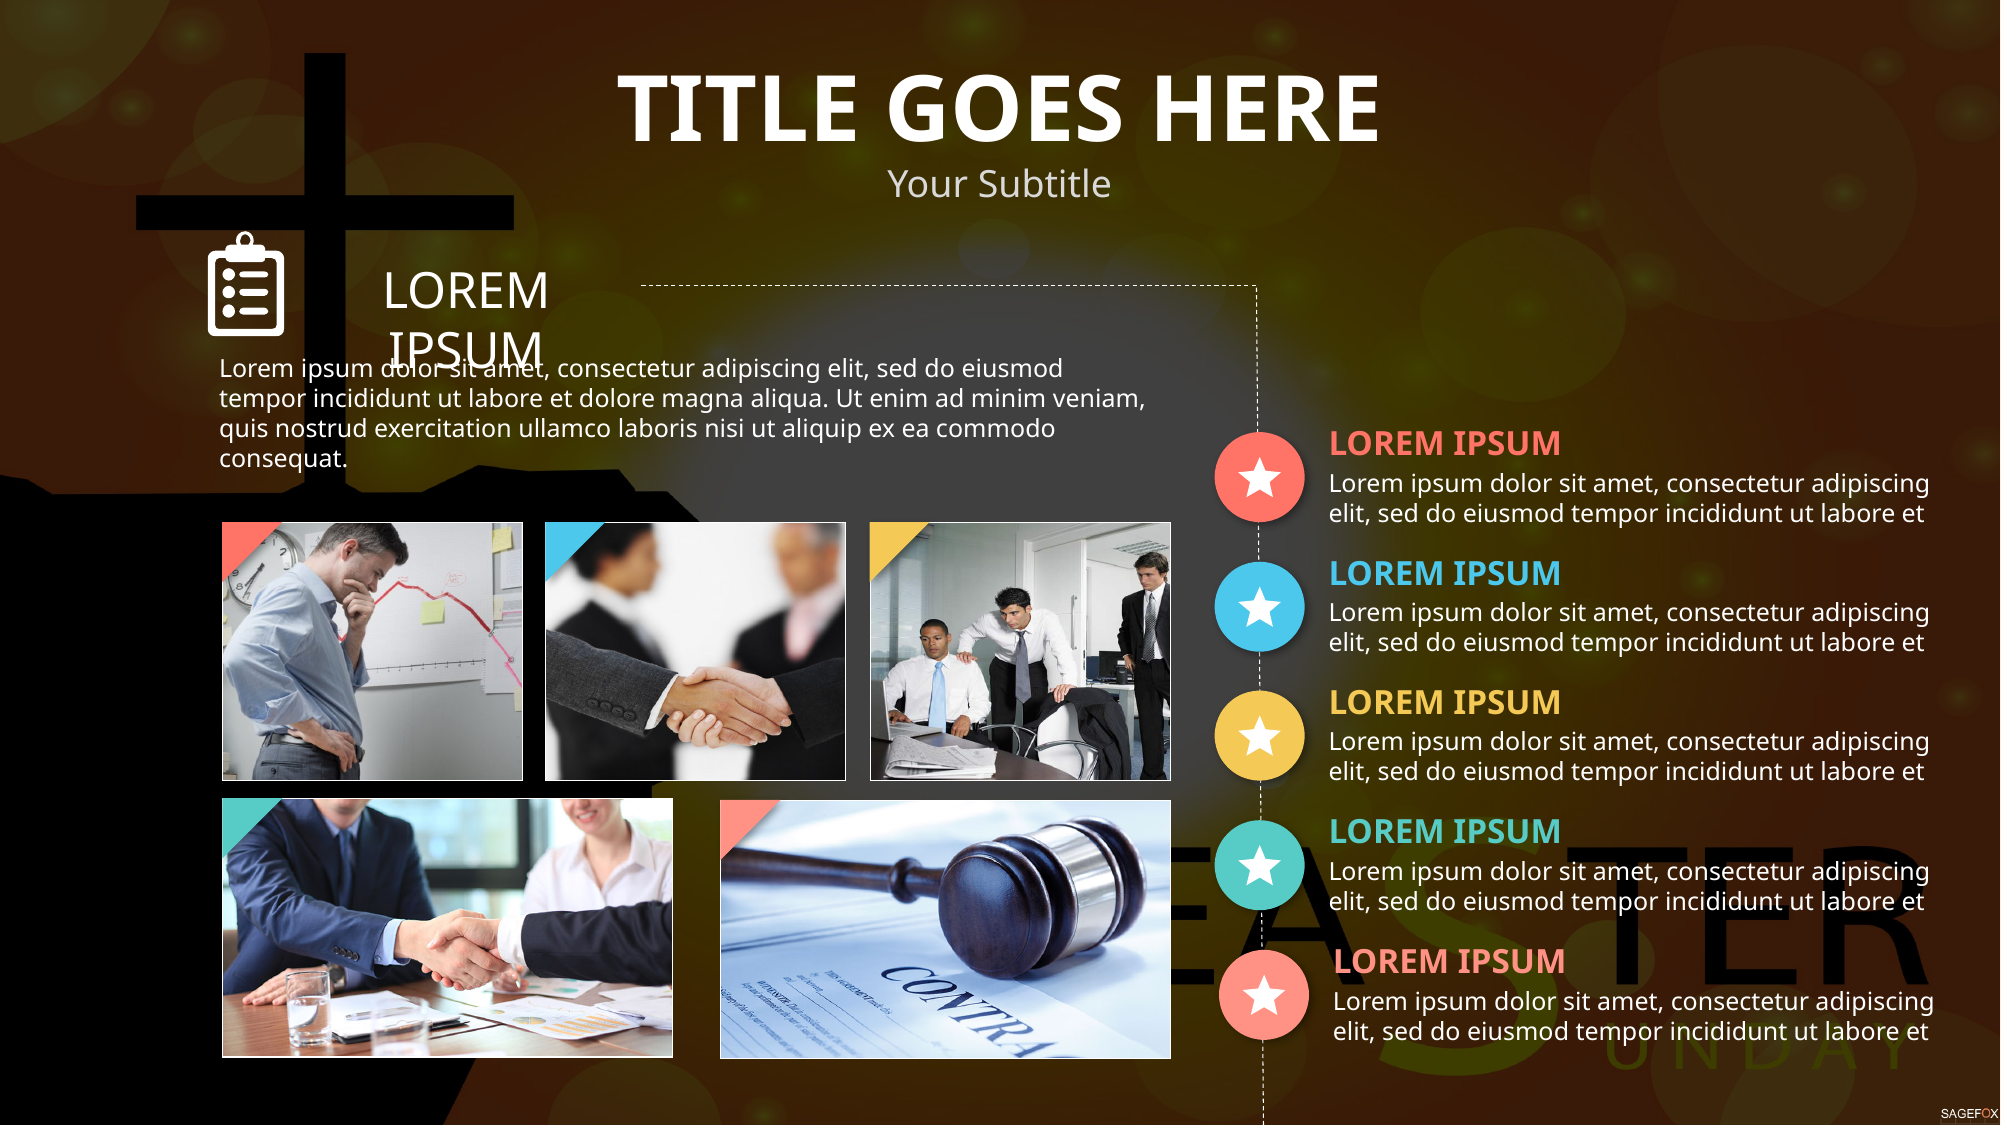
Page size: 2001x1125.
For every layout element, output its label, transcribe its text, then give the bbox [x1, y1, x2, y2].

text_box LOREM IPSUM Lorem ipsum dolor sit amet, consectetur adipiscing elit, sed do eiusmod tempor incididunt ut labore et [1318, 805, 1953, 921]
text_box [544, 521, 608, 585]
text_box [1214, 561, 1305, 652]
text_box [719, 799, 1171, 1060]
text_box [1256, 287, 1264, 432]
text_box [1256, 652, 1264, 690]
text_box LOREM IPSUM [292, 250, 642, 344]
text_box [221, 521, 285, 585]
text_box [1256, 781, 1264, 820]
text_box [1256, 911, 1264, 949]
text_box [1214, 432, 1305, 523]
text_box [1214, 820, 1305, 911]
text_box TITLE GOES HERE Your Subtitle [548, 42, 1452, 212]
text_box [1214, 690, 1305, 781]
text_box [1256, 1040, 1264, 1125]
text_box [1218, 949, 1309, 1040]
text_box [1256, 523, 1264, 561]
picture [0, 0, 2001, 1125]
text_box [719, 798, 783, 863]
text_box [868, 521, 933, 585]
text_box LOREM IPSUM Lorem ipsum dolor sit amet, consectetur adipiscing elit, sed do eiusmod tempor incididunt ut labore et [1318, 675, 1953, 791]
text_box Lorem ipsum dolor sit amet, consectetur adipiscing elit, sed do eiusmod tempor incididunt ut labore et dolore magna aliqua. Ut enim ad minim veniam, quis nostrud exercitation ullamco laboris nisi ut aliquip ex ea commodo consequat. [204, 344, 1168, 480]
text_box LOREM IPSUM Lorem ipsum dolor sit amet, consectetur adipiscing elit, sed do eiusmod tempor incididunt ut labore et [1322, 935, 1958, 1050]
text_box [207, 231, 285, 337]
text_box [545, 521, 847, 782]
text_box [221, 521, 523, 782]
text_box LOREM IPSUM Lorem ipsum dolor sit amet, consectetur adipiscing elit, sed do eiusmod tempor incididunt ut labore et [1318, 417, 1953, 533]
text_box [869, 521, 1171, 782]
text_box [221, 798, 673, 1058]
text_box LOREM IPSUM Lorem ipsum dolor sit amet, consectetur adipiscing elit, sed do eiusmod tempor incididunt ut labore et [1318, 546, 1953, 662]
text_box [221, 797, 285, 861]
